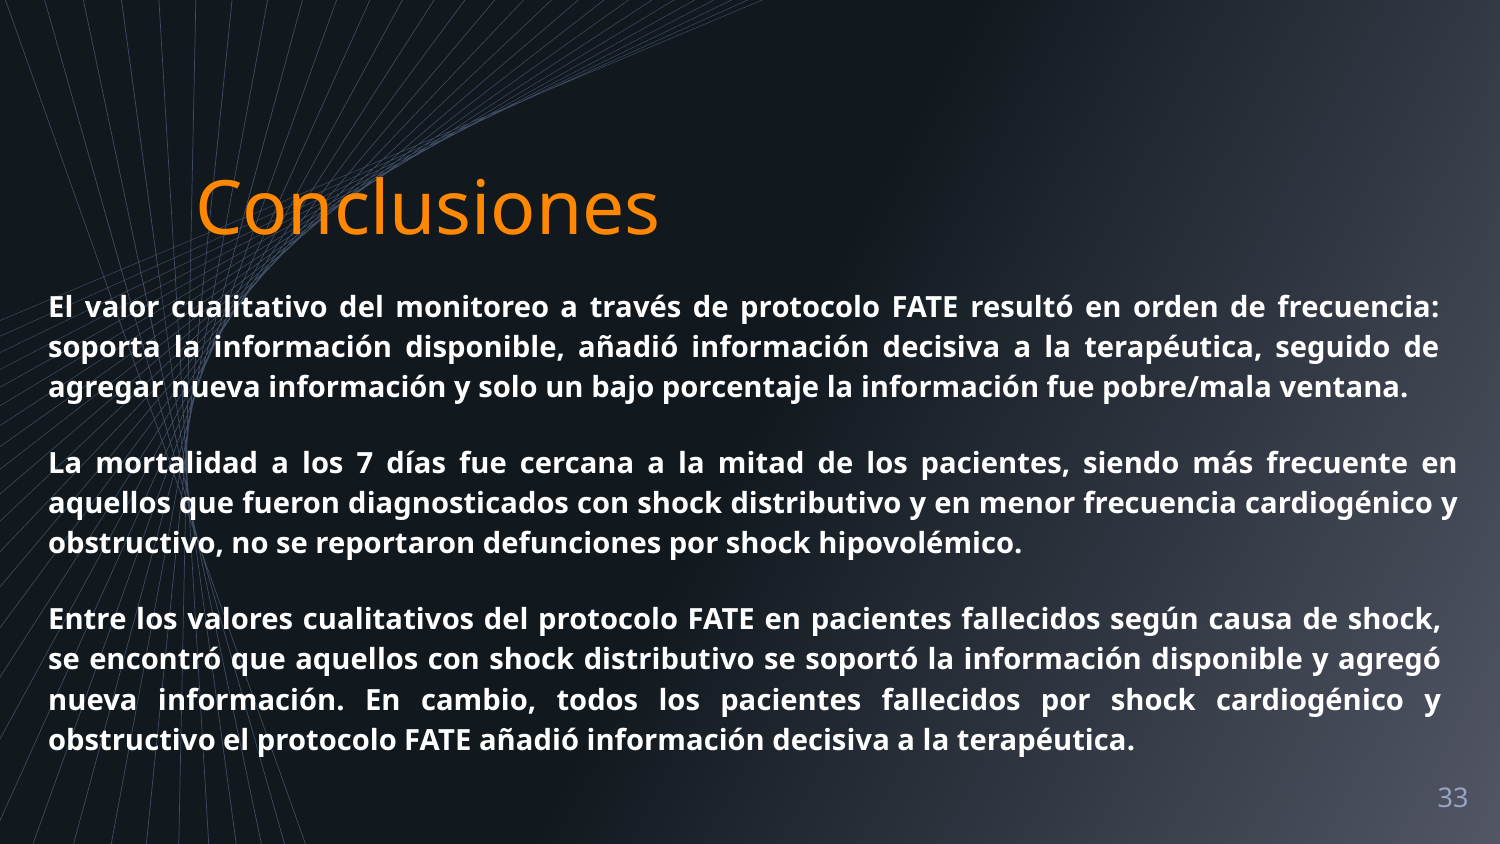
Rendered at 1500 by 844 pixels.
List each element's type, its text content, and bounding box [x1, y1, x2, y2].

title Conclusiones [195, 171, 1305, 251]
text_box Entre los valores cualitativos del protocolo FATE en pacientes fallecidos según causa de shock, se encontró que aquellos con shock distributivo se soportó la información disponible y agregó nueva información. En cambio, todos los pacientes fallecidos por shock cardiogénico y obstructivo el protocolo FATE añadió información decisiva a la terapéutica. [48, 595, 1443, 822]
list La mortalidad a los 7 días fue cercana a la mitad de los pacientes, siendo más frecuente en aquellos que fueron diagnosticados con shock distributivo y en menor frecuencia cardiogénico y obstructivo, no se reportaron defunciones por shock hipovolémico. [48, 439, 1460, 561]
list El valor cualitativo del monitoreo a través de protocolo FATE resultó en orden de frecuencia: soporta la información disponible, añadió información decisiva a la terapéutica, seguido de agregar nueva información y solo un bajo porcentaje la información fue pobre/mala ventana. [48, 283, 1442, 405]
slide_number 33 [1378, 766, 1469, 832]
